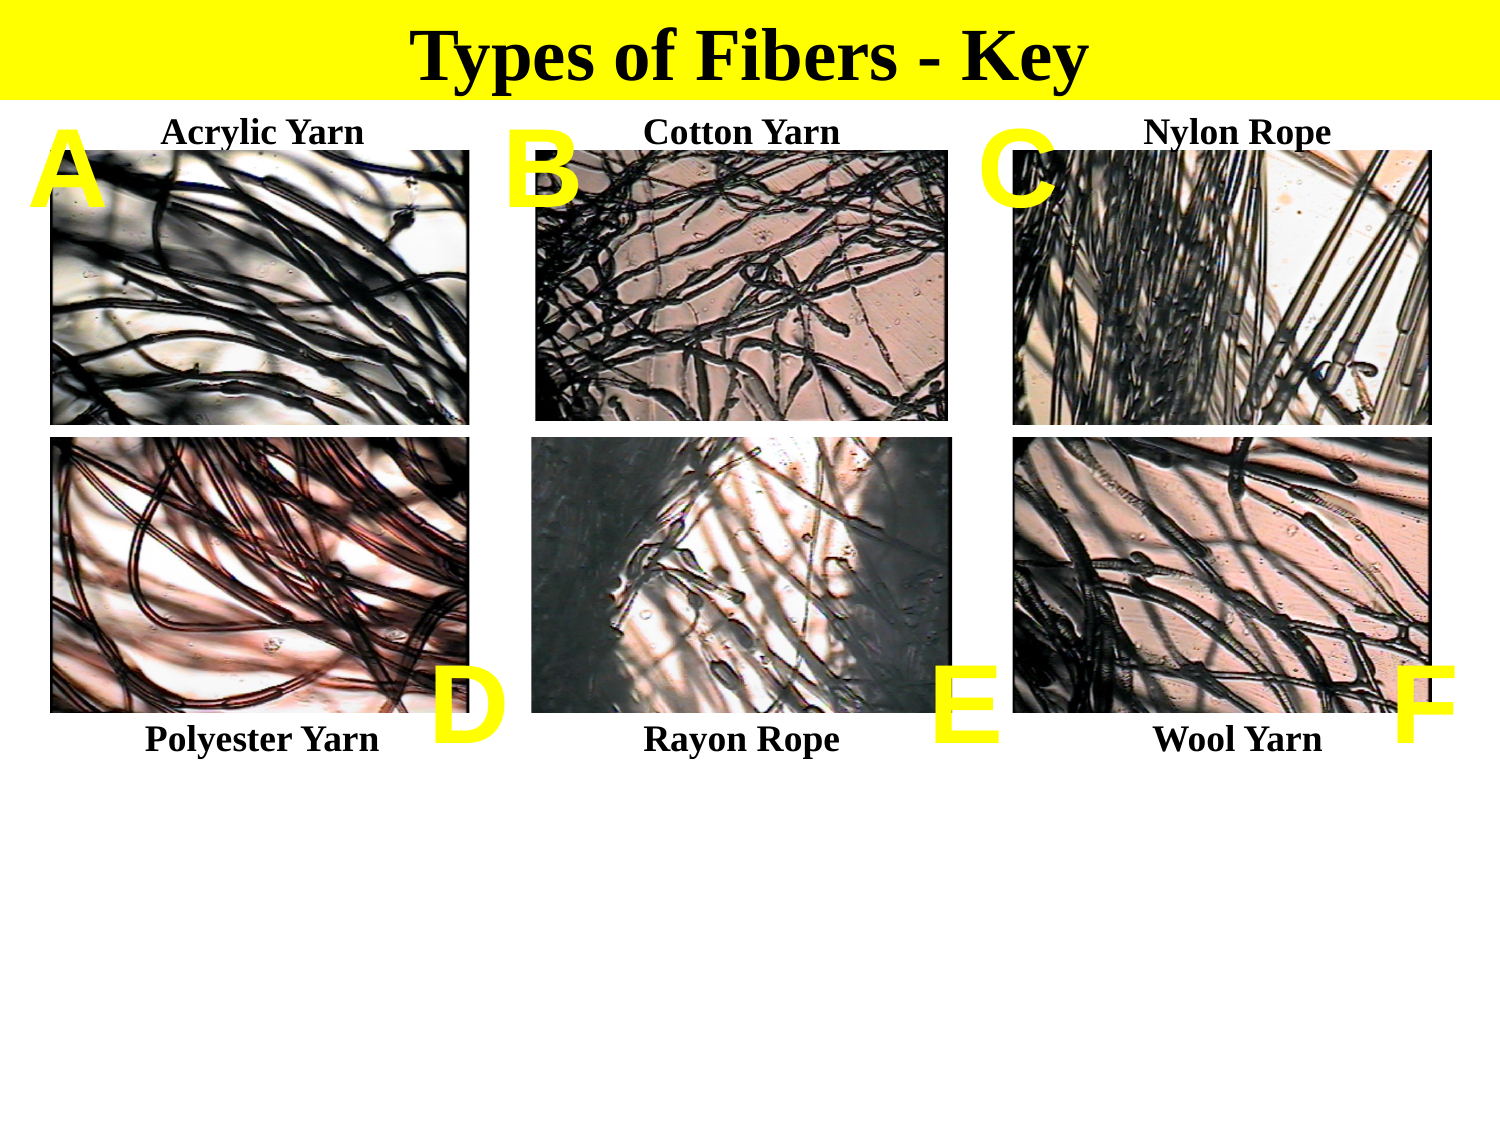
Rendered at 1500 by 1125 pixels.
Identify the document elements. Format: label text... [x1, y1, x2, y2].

text_box Nylon Rope [1112, 99, 1363, 148]
picture [49, 149, 470, 426]
picture [535, 149, 949, 421]
text_box A [13, 87, 125, 238]
text_box Wool Yarn [1112, 722, 1363, 767]
text_box Rayon Rope [616, 722, 867, 767]
title Types of Fibers - Key [0, 0, 1500, 101]
picture [1012, 437, 1433, 713]
text_box Polyester Yarn [99, 722, 413, 767]
text_box B [488, 87, 599, 238]
text_box Acrylic Yarn [137, 99, 388, 148]
text_box D [413, 623, 525, 774]
picture [530, 437, 953, 713]
text_box F [1375, 623, 1475, 774]
picture [1012, 149, 1433, 426]
text_box C [963, 87, 1074, 238]
text_box Cotton Yarn [616, 99, 867, 148]
picture [49, 437, 470, 713]
text_box E [913, 623, 1018, 774]
